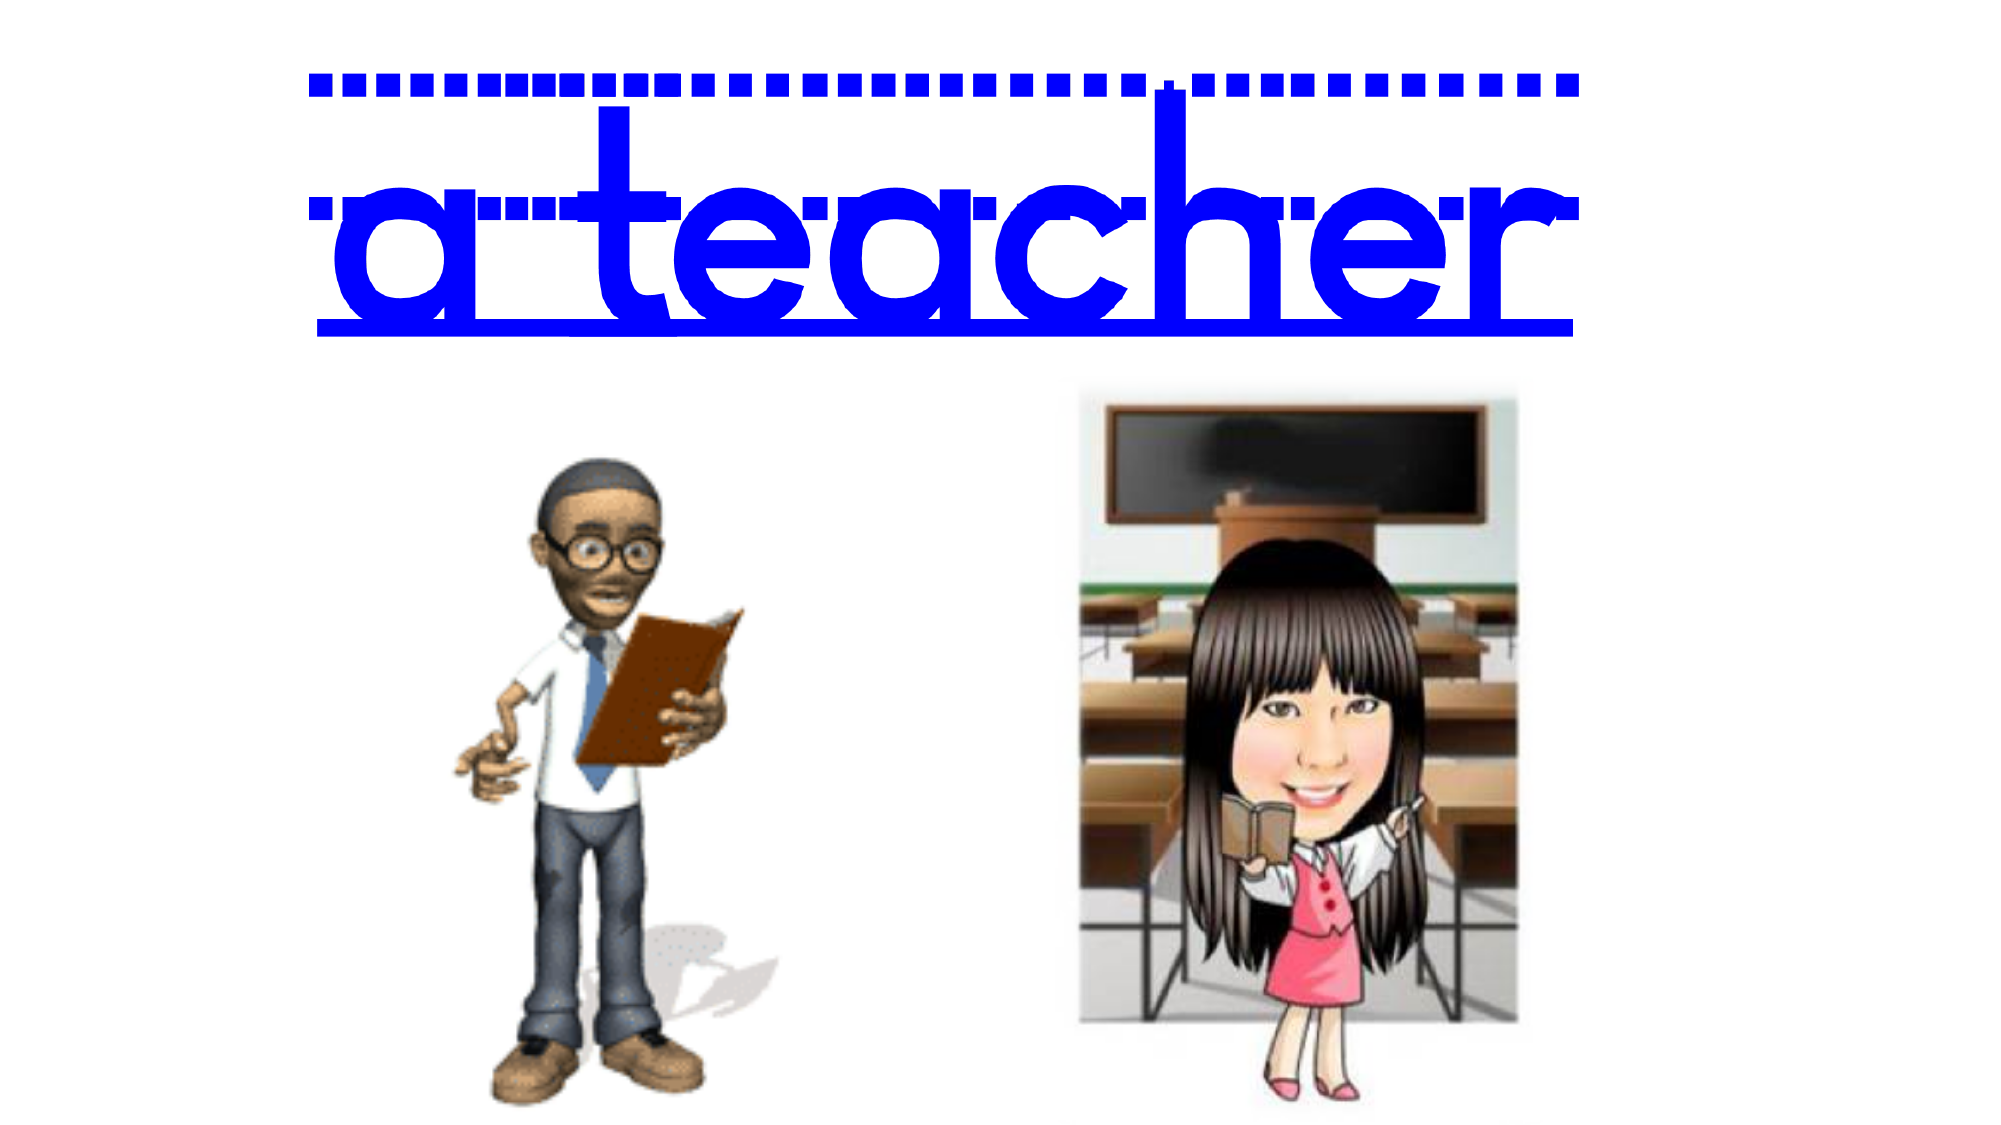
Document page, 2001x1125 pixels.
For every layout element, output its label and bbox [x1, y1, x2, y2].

picture [115, 0, 1766, 1125]
